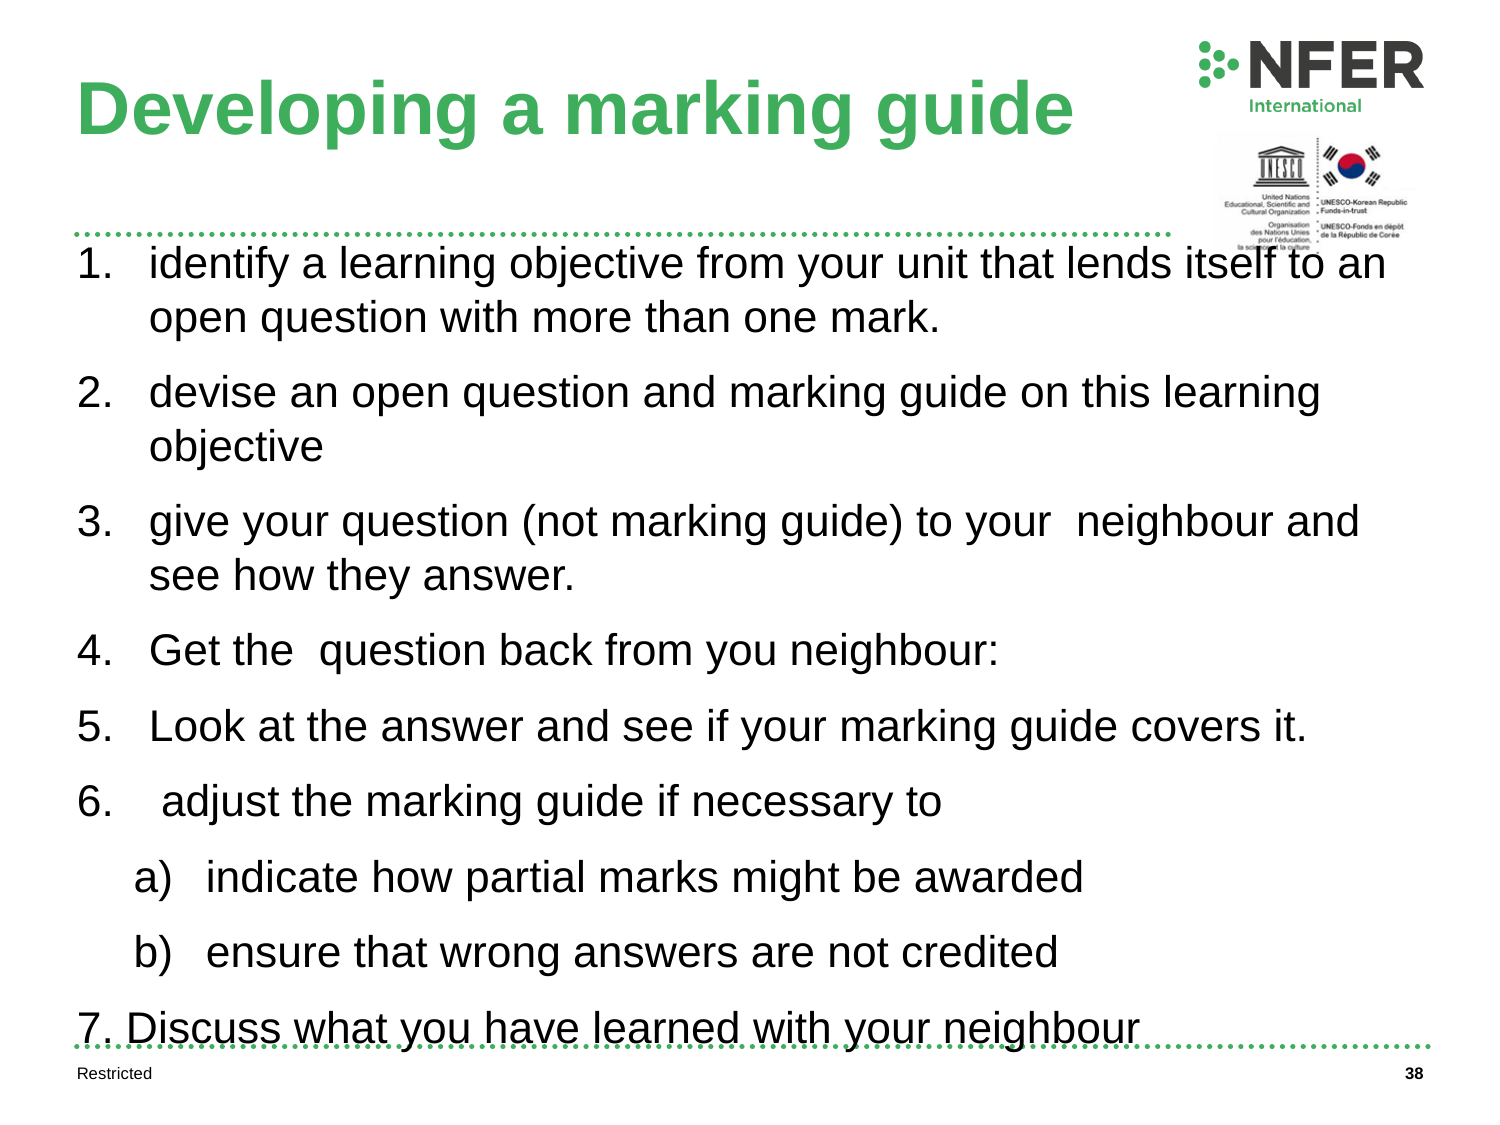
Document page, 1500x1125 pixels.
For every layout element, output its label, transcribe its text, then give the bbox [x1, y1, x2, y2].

slide_number 38 [1340, 1062, 1424, 1105]
title Developing a marking guide [76, 76, 1171, 225]
picture [1199, 41, 1424, 112]
footer Restricted [76, 1062, 977, 1105]
list identify a learning objective from your unit that lends itself to an open question with more than one mark. devise an open question and marking guide on this learning objective give your question (not marking guide) to your neighbour and see how they answer. Get the question back from you neighbour: Look at the answer and see if your marking guide covers it. adjust the marking guide if necessary to indicate how partial marks might be awarded ensure that wrong answers are not credited 7. Discuss what you have learned with your neighbour [76, 234, 1412, 1059]
picture [1207, 131, 1416, 263]
